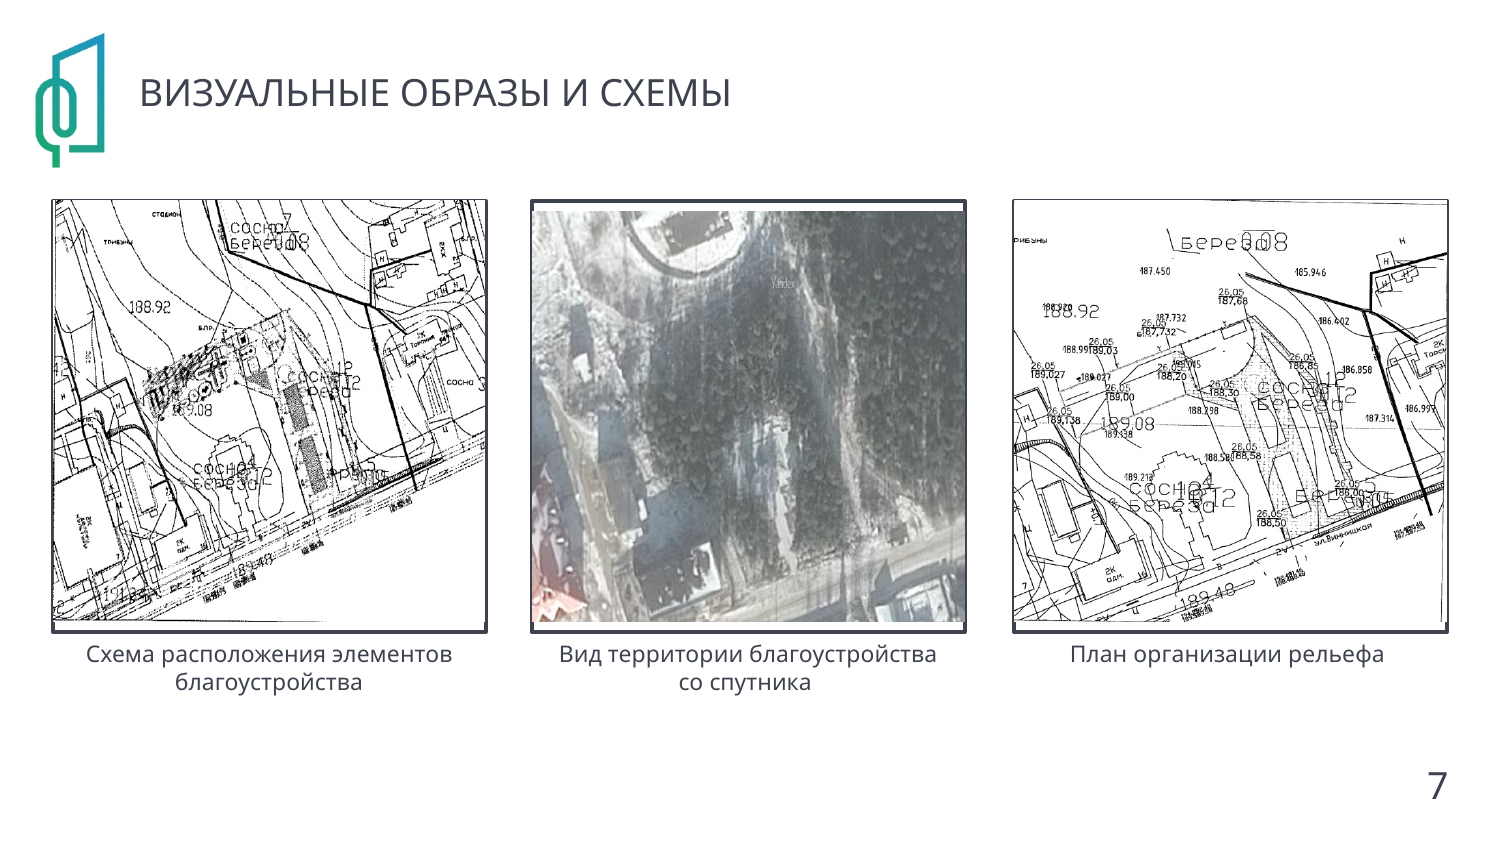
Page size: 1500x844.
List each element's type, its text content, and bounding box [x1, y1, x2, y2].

picture [0, 0, 486, 622]
text_box План организации рельефа [1014, 632, 1447, 797]
text_box 7 [1375, 725, 1500, 844]
text_box [530, 626, 967, 634]
text_box Вид территории благоустройства со спутника [532, 632, 965, 797]
picture [1014, 200, 1448, 622]
subtitle Схема расположения элементов благоустройства [53, 634, 486, 797]
text_box [530, 199, 967, 213]
picture [531, 211, 965, 622]
text_box [1012, 627, 1449, 634]
title ВИЗУАЛЬНЫЕ ОБРАЗЫ И СХЕМЫ [129, 32, 1388, 151]
text_box [51, 626, 488, 634]
